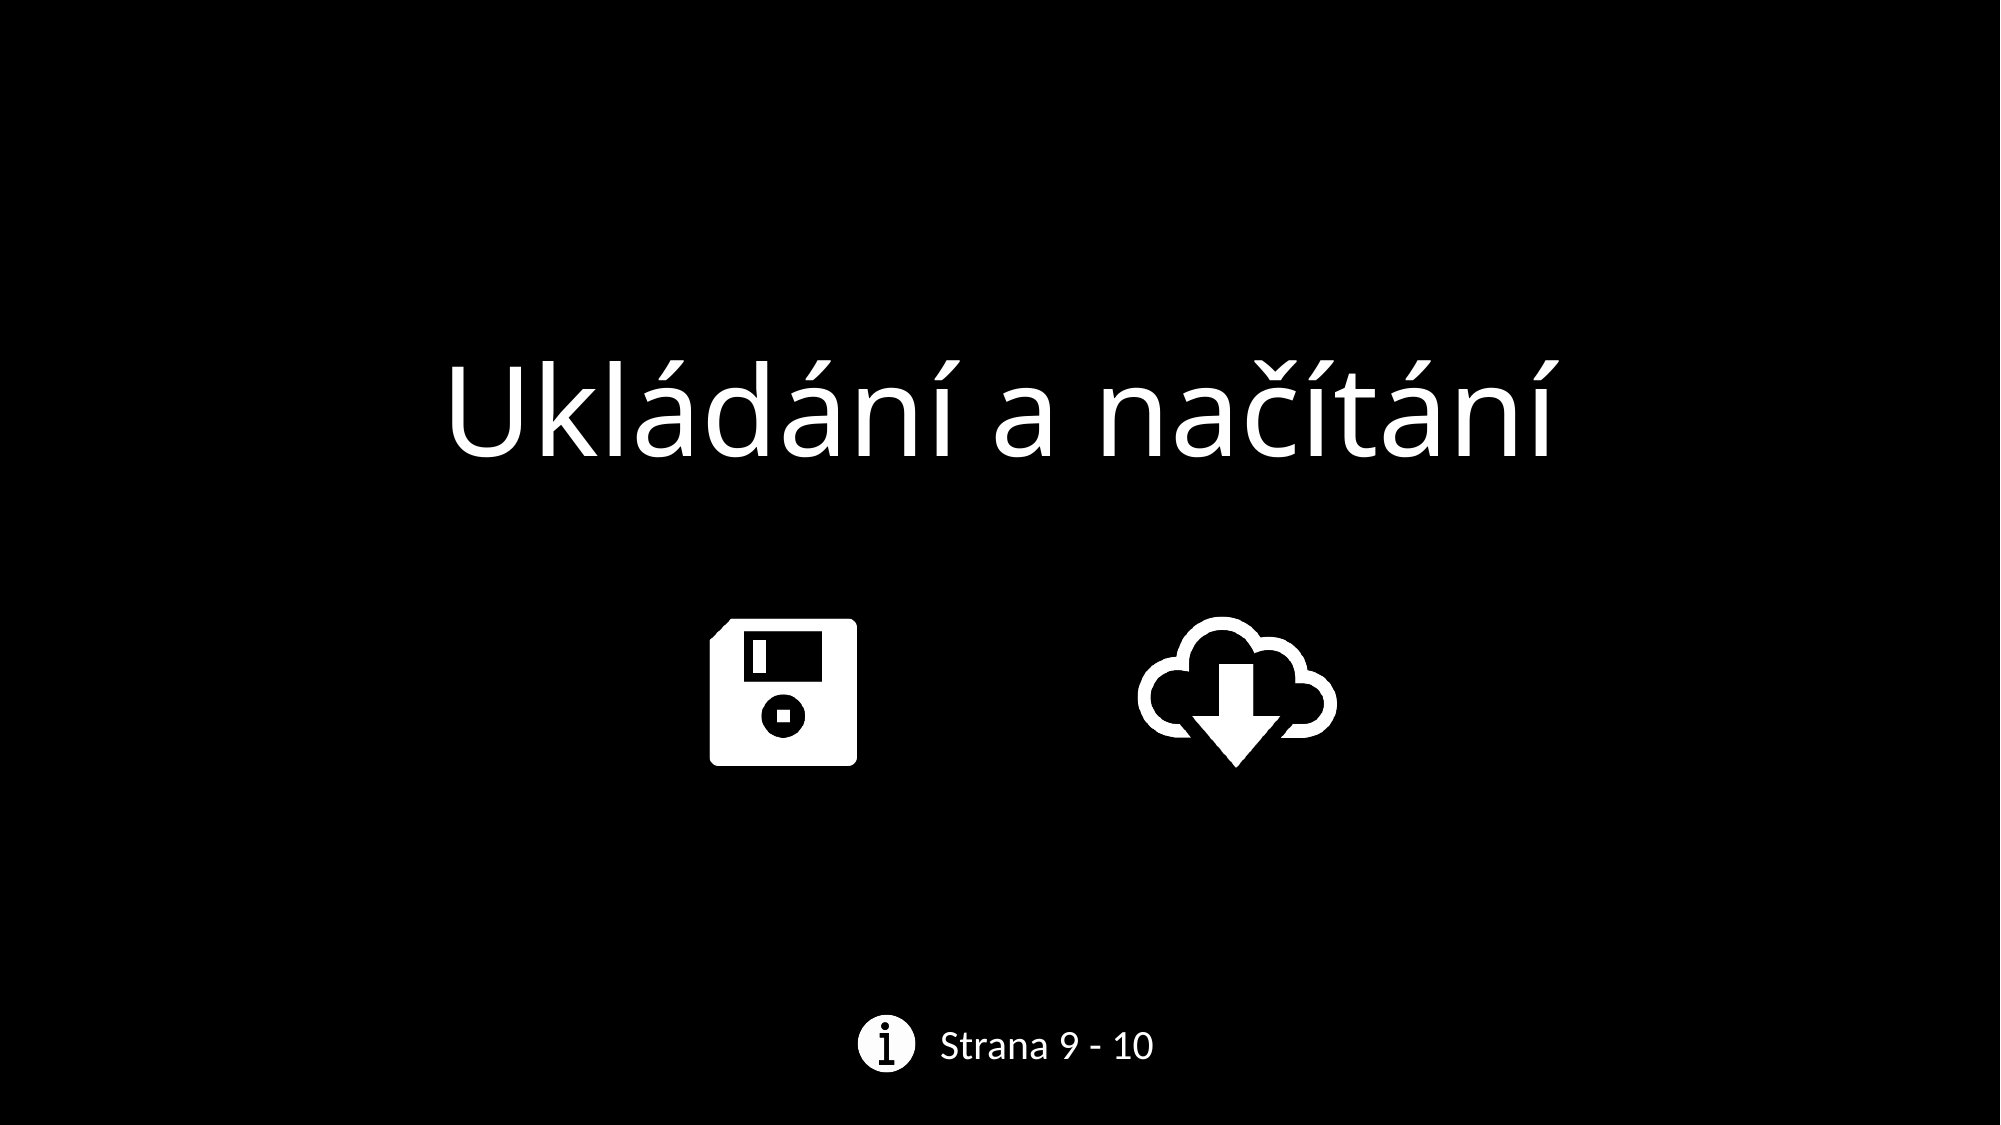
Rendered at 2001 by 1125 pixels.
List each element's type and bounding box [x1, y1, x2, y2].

picture [850, 1007, 923, 1080]
picture [1133, 588, 1341, 796]
picture [679, 588, 887, 796]
text_box [923, 1010, 1169, 1076]
text_box [249, 331, 1750, 500]
